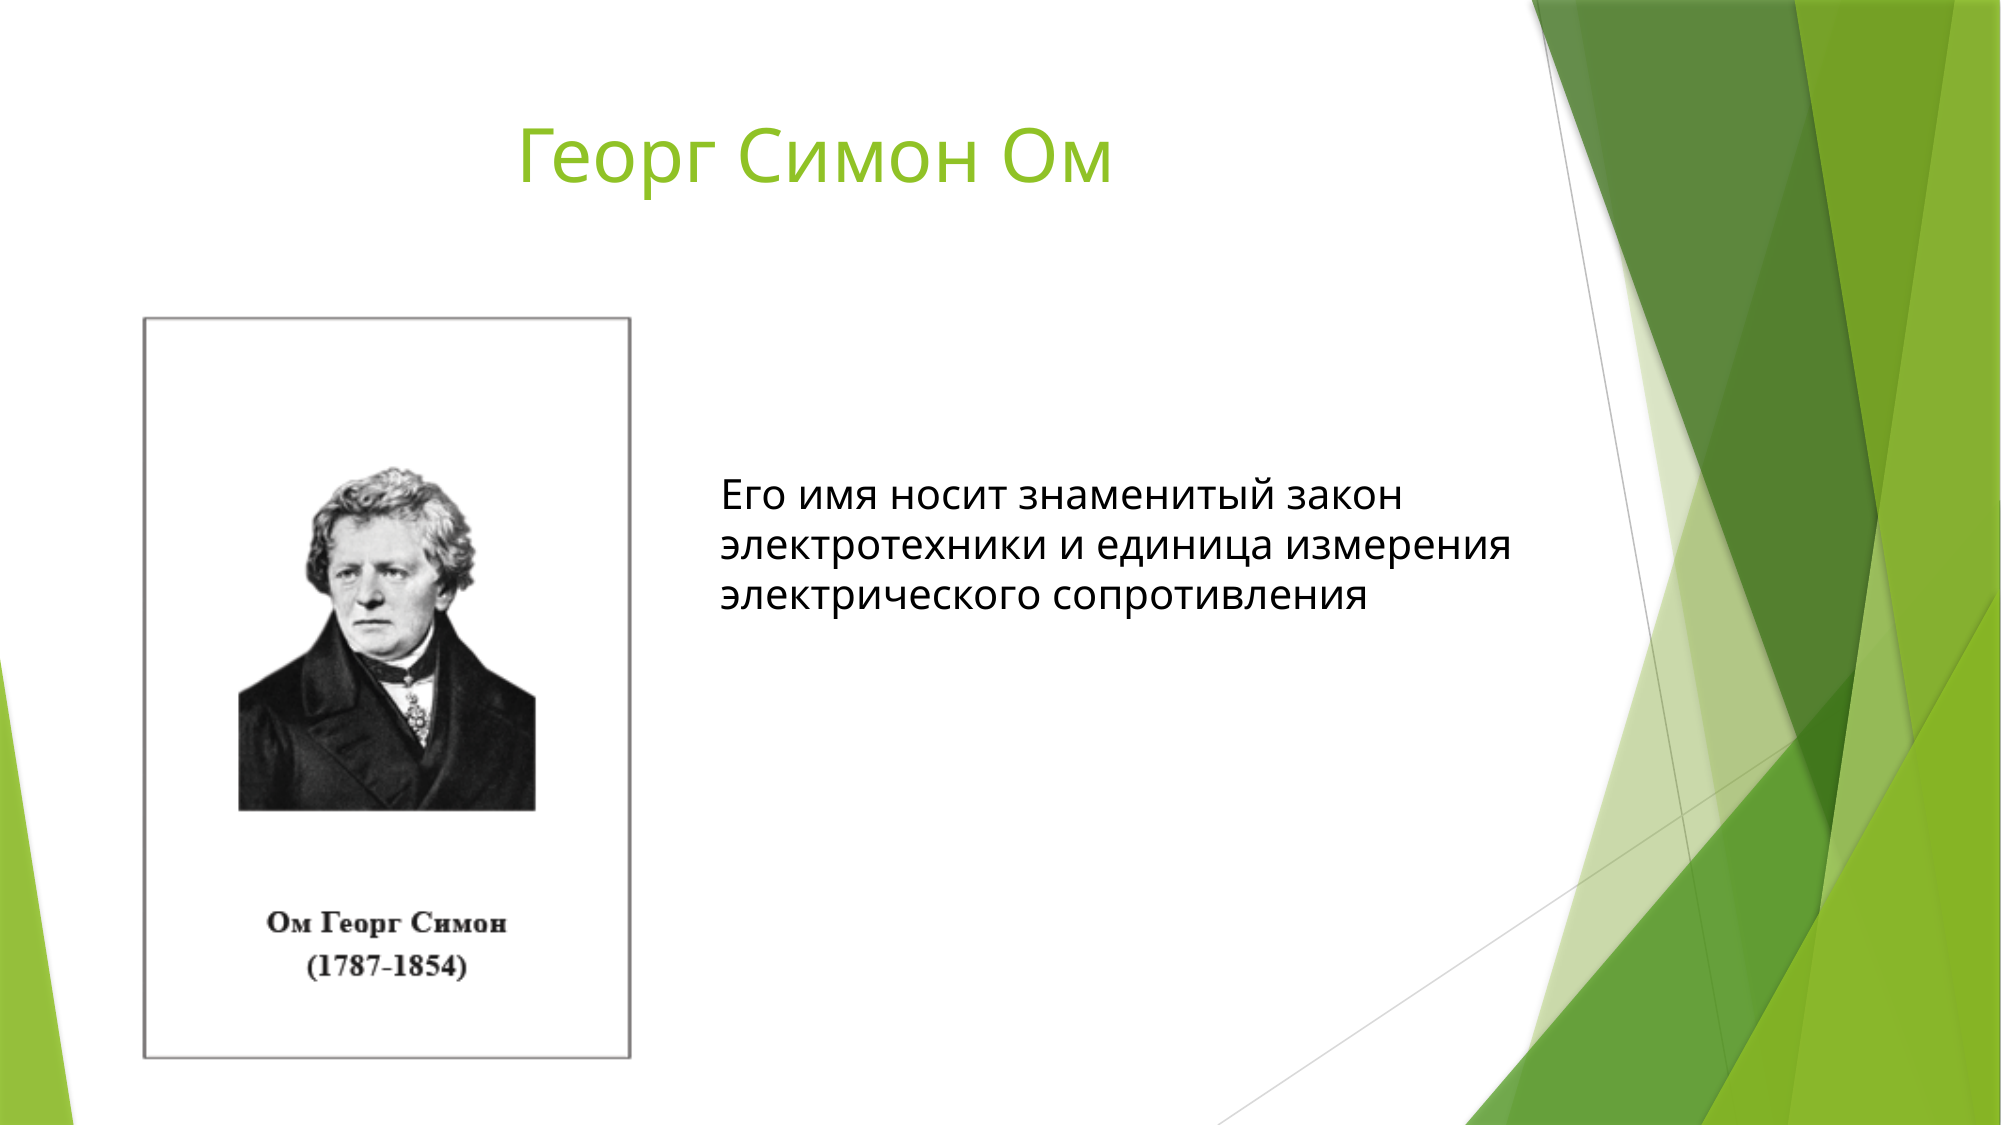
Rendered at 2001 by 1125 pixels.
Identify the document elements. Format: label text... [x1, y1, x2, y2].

title Георг Симон Ом [111, 99, 1522, 317]
picture [110, 291, 664, 1087]
text_box Его имя носит знаменитый закон электротехники и единица измерения электрического сопротивления [705, 460, 1621, 626]
